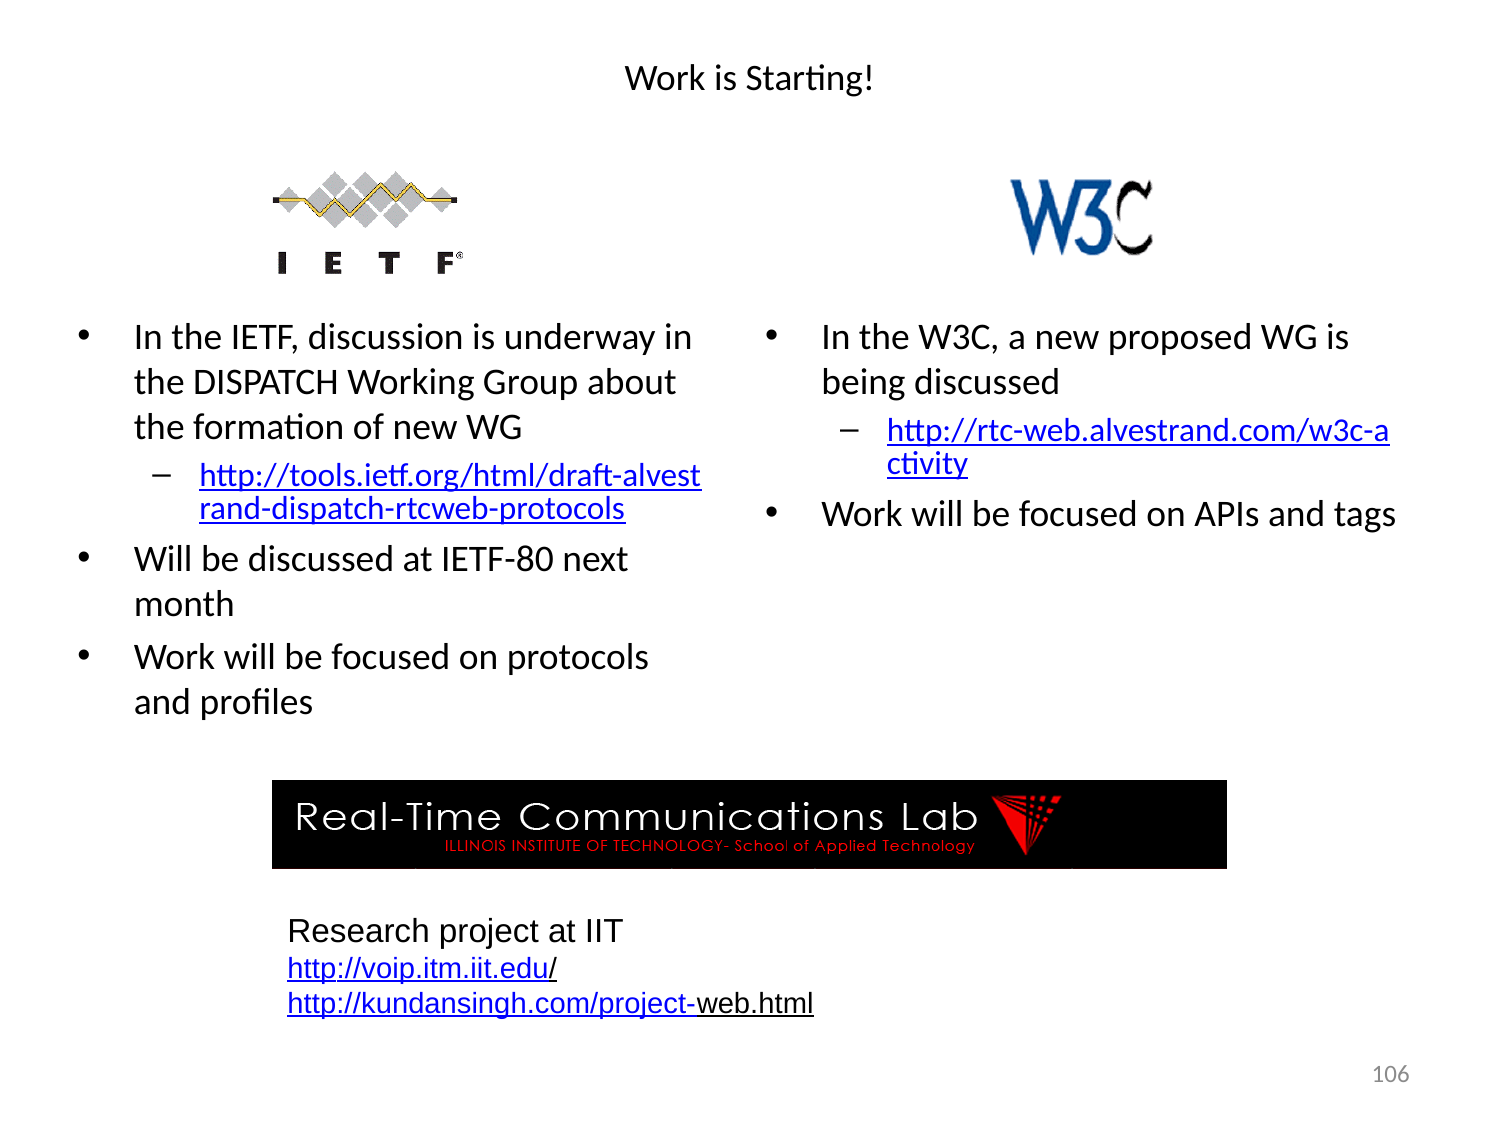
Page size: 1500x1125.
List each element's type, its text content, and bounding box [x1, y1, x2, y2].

picture [995, 150, 1167, 285]
text_box Research project at IIT http://voip.itm.iit.edu/ http://kundansingh.com/project-web.html [272, 902, 1368, 1027]
list In the IETF, discussion is underway in the DISPATCH Working Group about the formation of new WG http://tools.ietf.org/html/draft-alvestrand-dispatch-rtcweb-protocols Will be discussed at IETF-80 next month Work will be focused on protocols and profiles [62, 303, 726, 758]
title Work is Starting! [74, 44, 1426, 106]
picture [257, 163, 478, 282]
list In the W3C, a new proposed WG is being discussed http://rtc-web.alvestrand.com/w3c-activity Work will be focused on APIs and tags [749, 303, 1413, 758]
slide_number 106 [1074, 1042, 1425, 1103]
picture [272, 780, 1228, 869]
